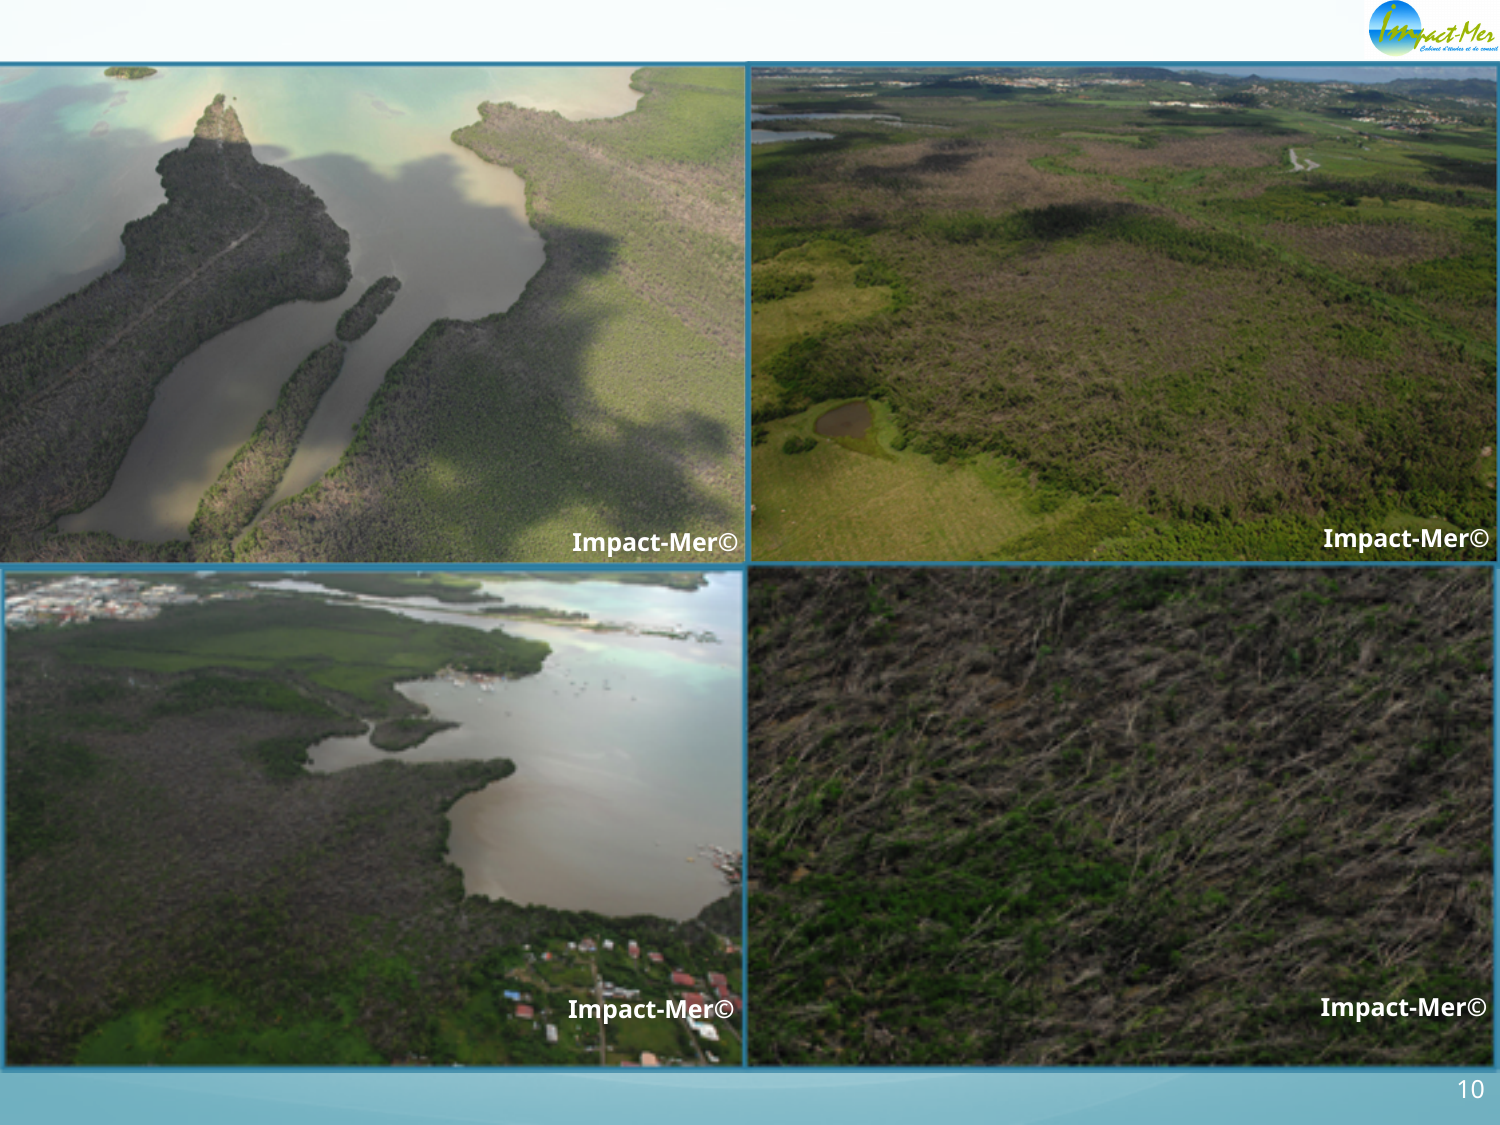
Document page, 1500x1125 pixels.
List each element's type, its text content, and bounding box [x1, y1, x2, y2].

picture [0, 60, 1500, 1074]
slide_number 10 [1337, 1089, 1500, 1121]
picture [1364, 0, 1500, 59]
